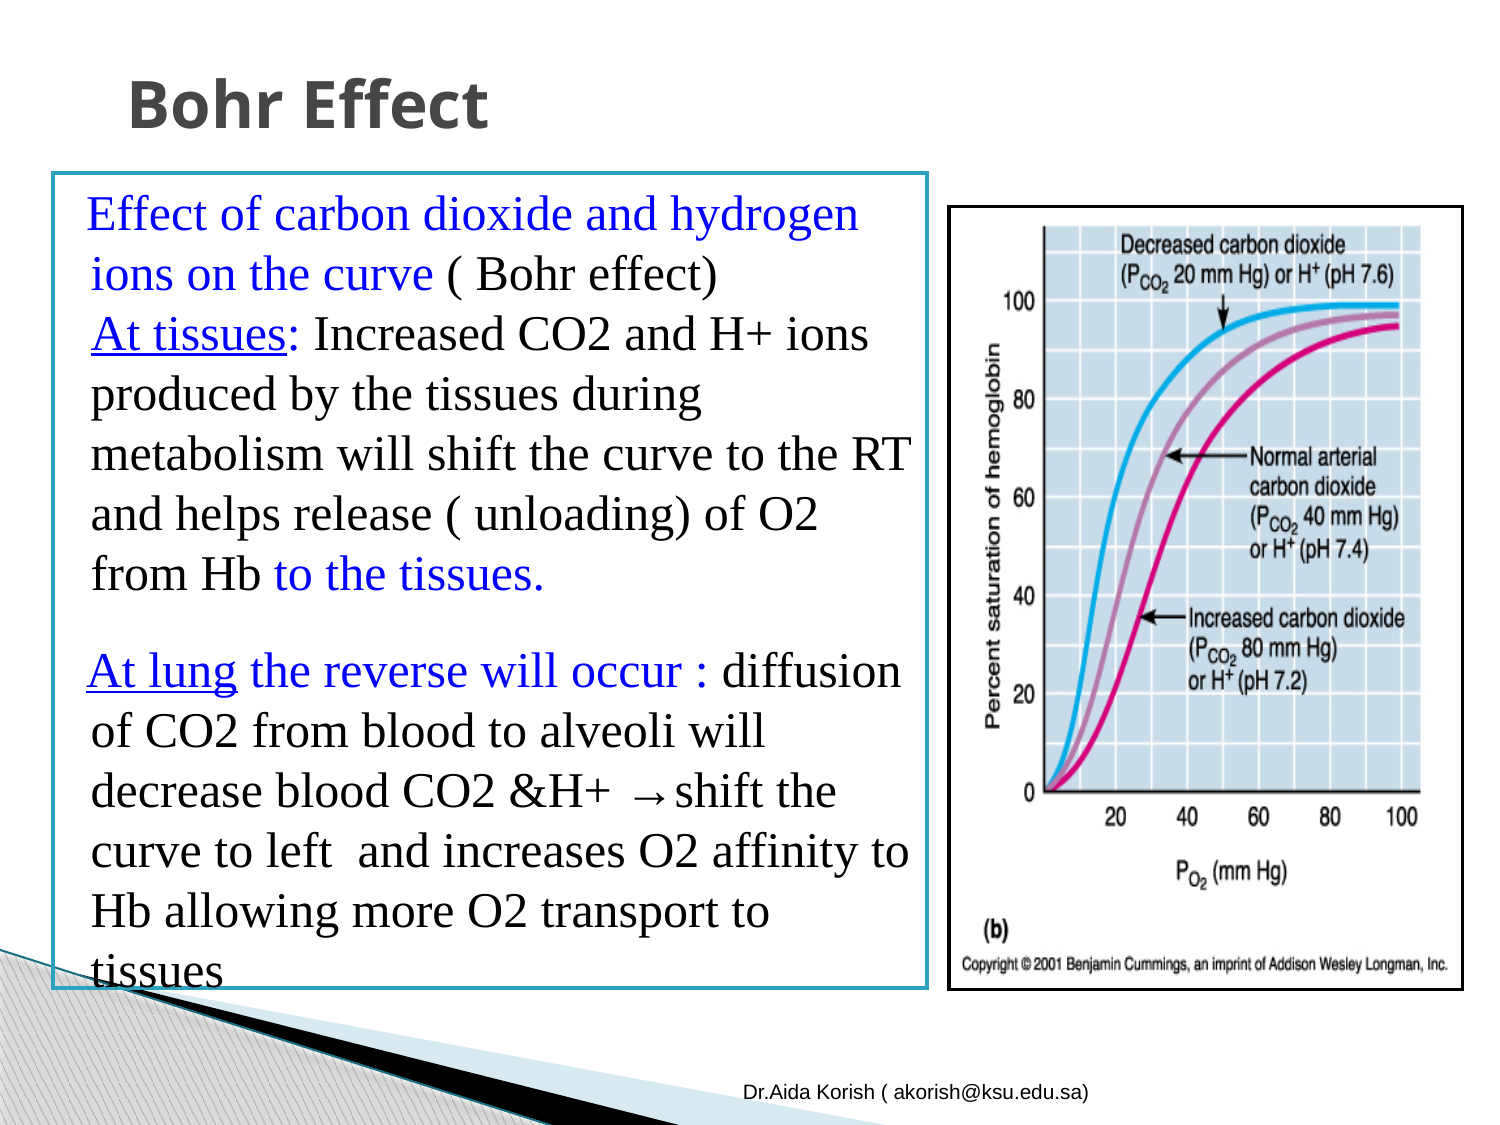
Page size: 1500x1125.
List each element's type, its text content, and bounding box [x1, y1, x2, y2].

footer Dr.Aida Korish ( akorish@ksu.edu.sa) [718, 1051, 1105, 1112]
list Effect of carbon dioxide and hydrogen ions on the curve ( Bohr effect) At tissues: Increased CO2 and H+ ions produced by the tissues during metabolism will shift the curve to the RT and helps release ( unloading) of O2 from Hb to the tissues. At lung the reverse will occur : diffusion of CO2 from blood to alveoli will decrease blood CO2 &H+ →shift the curve to left and increases O2 affinity to Hb allowing more O2 transport to tissues [53, 172, 928, 988]
text_box Bohr Effect [112, 54, 951, 149]
picture [950, 207, 1461, 988]
